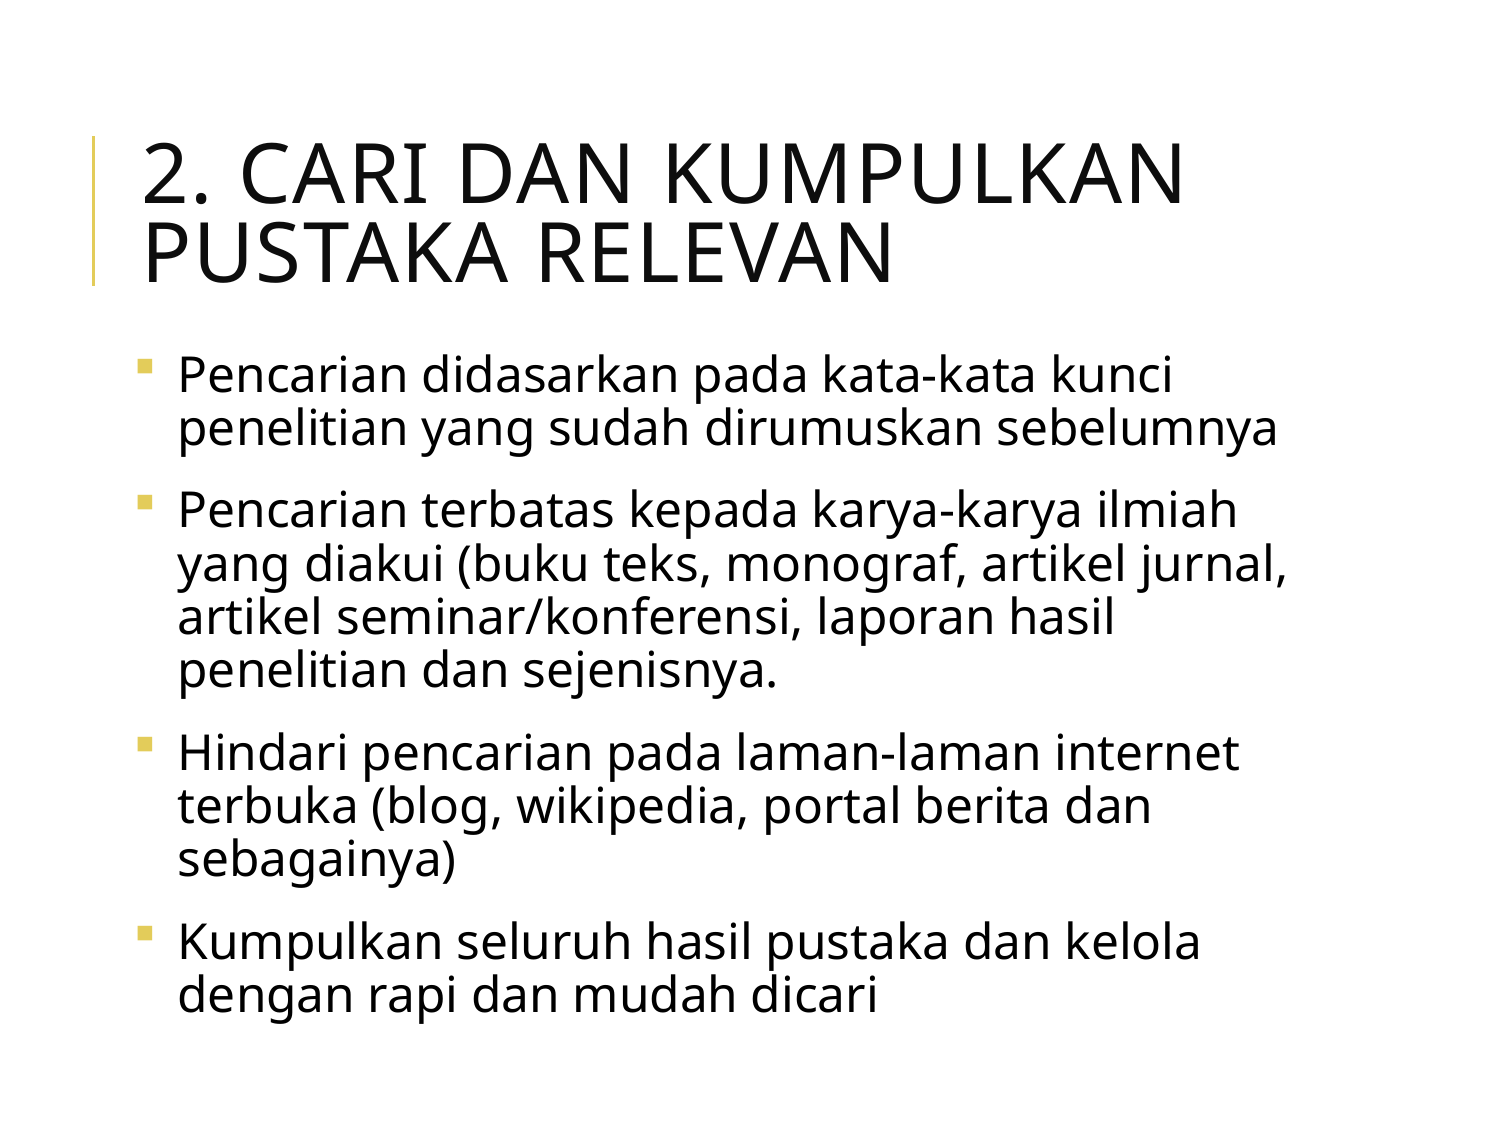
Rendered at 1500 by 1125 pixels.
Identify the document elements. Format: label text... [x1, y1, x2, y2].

list Pencarian didasarkan pada kata-kata kunci penelitian yang sudah dirumuskan sebelumnya Pencarian terbatas kepada karya-karya ilmiah yang diakui (buku teks, monograf, artikel jurnal, artikel seminar/konferensi, laporan hasil penelitian dan sejenisnya. Hindari pencarian pada laman-laman internet terbuka (blog, wikipedia, portal berita dan sebagainya) Kumpulkan seluruh hasil pustaka dan kelola dengan rapi dan mudah dicari [126, 341, 1322, 1035]
title 2. Cari dan kumpulkan pustaka relevan [126, 96, 1350, 342]
